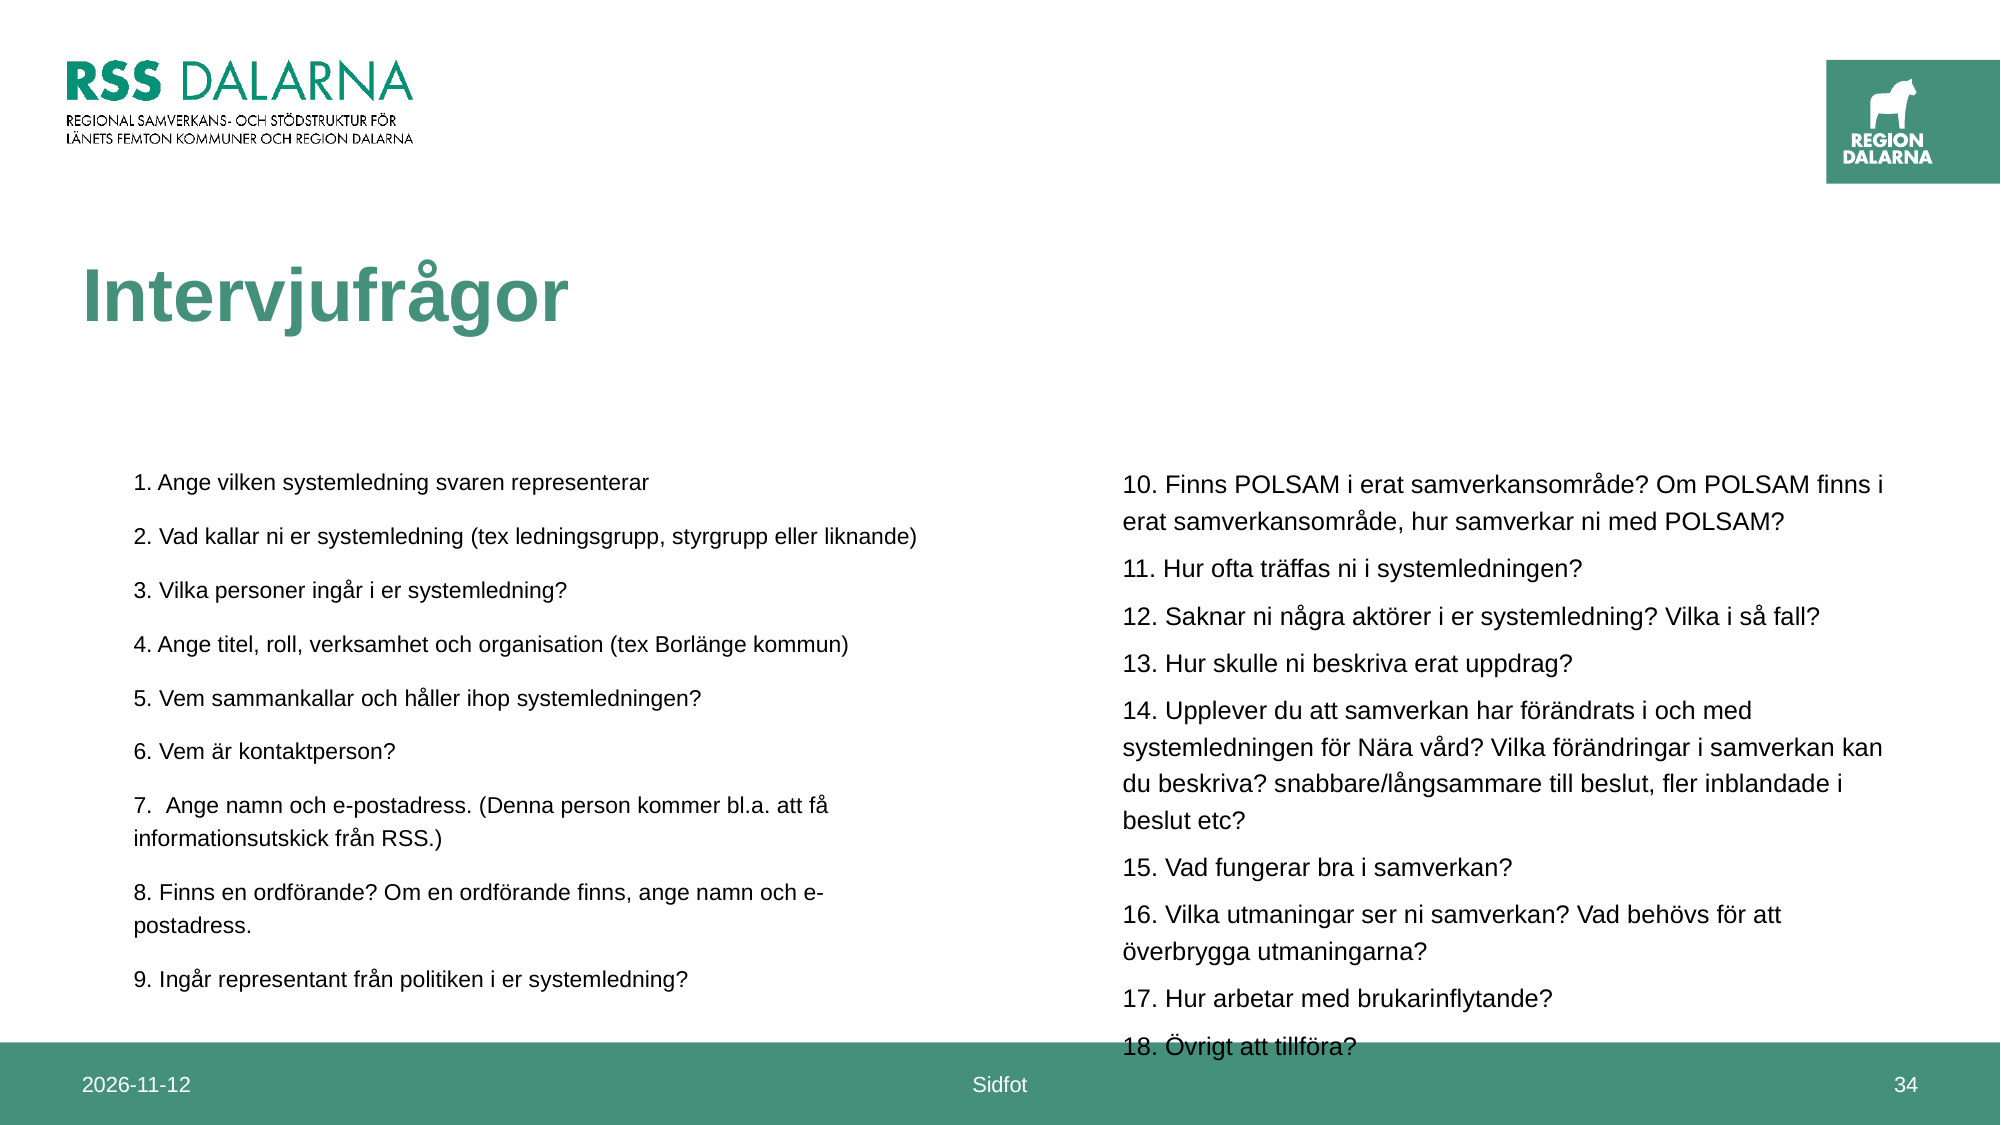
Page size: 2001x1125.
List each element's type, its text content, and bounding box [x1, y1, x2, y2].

slide_number 34 [1412, 1042, 1933, 1125]
list 10. Finns POLSAM i erat samverkansområde? Om POLSAM finns i erat samverkansområde, hur samverkar ni med POLSAM? 11. Hur ofta träffas ni i systemledningen? 12. Saknar ni några aktörer i er systemledning? Vilka i så fall? 13. Hur skulle ni beskriva erat uppdrag? 14. Upplever du att samverkan har förändrats i och med systemledningen för Nära vård? Vilka förändringar i samverkan kan du beskriva? snabbare/långsammare till beslut, fler inblandade i beslut etc? 15. Vad fungerar bra i samverkan? 16. Vilka utmaningar ser ni samverkan? Vad behövs för att överbrygga utmaningarna? 17. Hur arbetar med brukarinflytande? 18. Övrigt att tillföra? [1107, 455, 1926, 1077]
title Intervjufrågor [67, 197, 1777, 397]
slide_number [66, 1042, 588, 1125]
picture [67, 59, 413, 144]
text_box 1. Ange vilken systemledning svaren representerar 2. Vad kallar ni er systemledning (tex ledningsgrupp, styrgrupp eller liknande) 3. Vilka personer ingår i er systemledning? 4. Ange titel, roll, verksamhet och organisation (tex Borlänge kommun) 5. Vem sammankallar och håller ihop systemledningen? 6. Vem är kontaktperson? 7. Ange namn och e-postadress. (Denna person kommer bl.a. att få informationsutskick från RSS.) 8. Finns en ordförande? Om en ordförande finns, ange namn och e-postadress. 9. Ingår representant från politiken i er systemledning? [118, 454, 937, 1077]
footer Sidfot [662, 1042, 1338, 1125]
